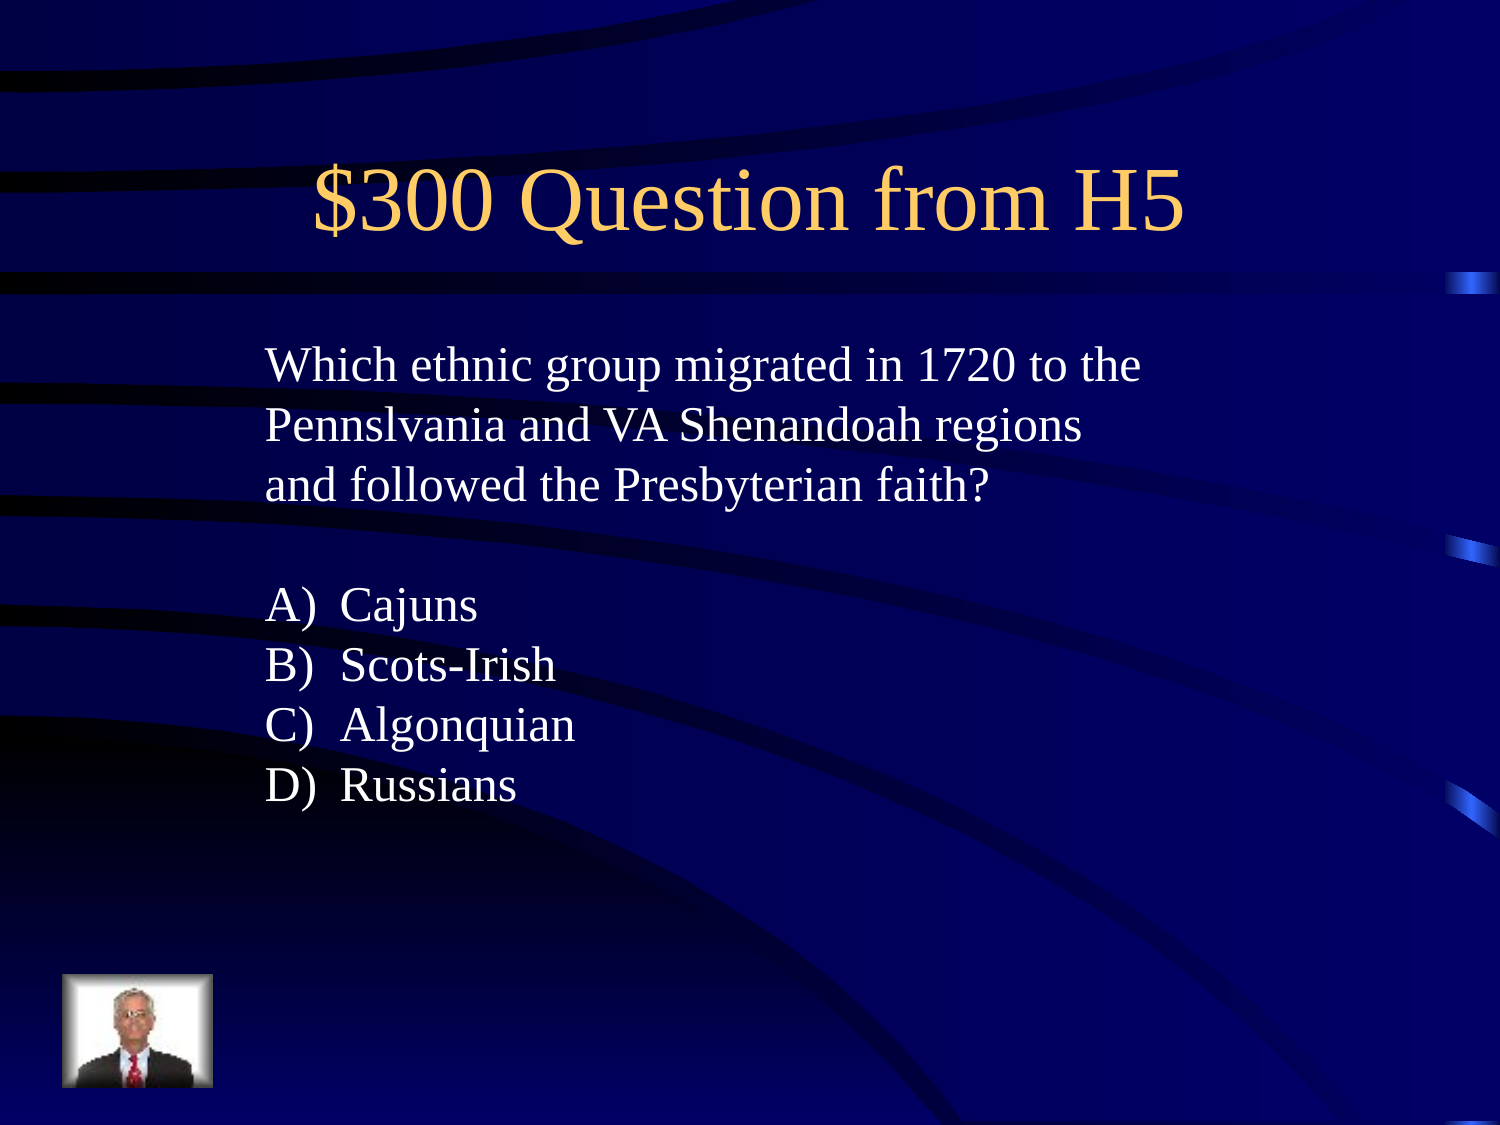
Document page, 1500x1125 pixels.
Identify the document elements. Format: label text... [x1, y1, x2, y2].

text_box Which ethnic group migrated in 1720 to the Pennslvania and VA Shenandoah regions and followed the Presbyterian faith? Cajuns Scots-Irish Algonquian Russians [249, 323, 1179, 939]
picture [62, 974, 213, 1088]
title $300 Question from H5 [112, 99, 1388, 288]
